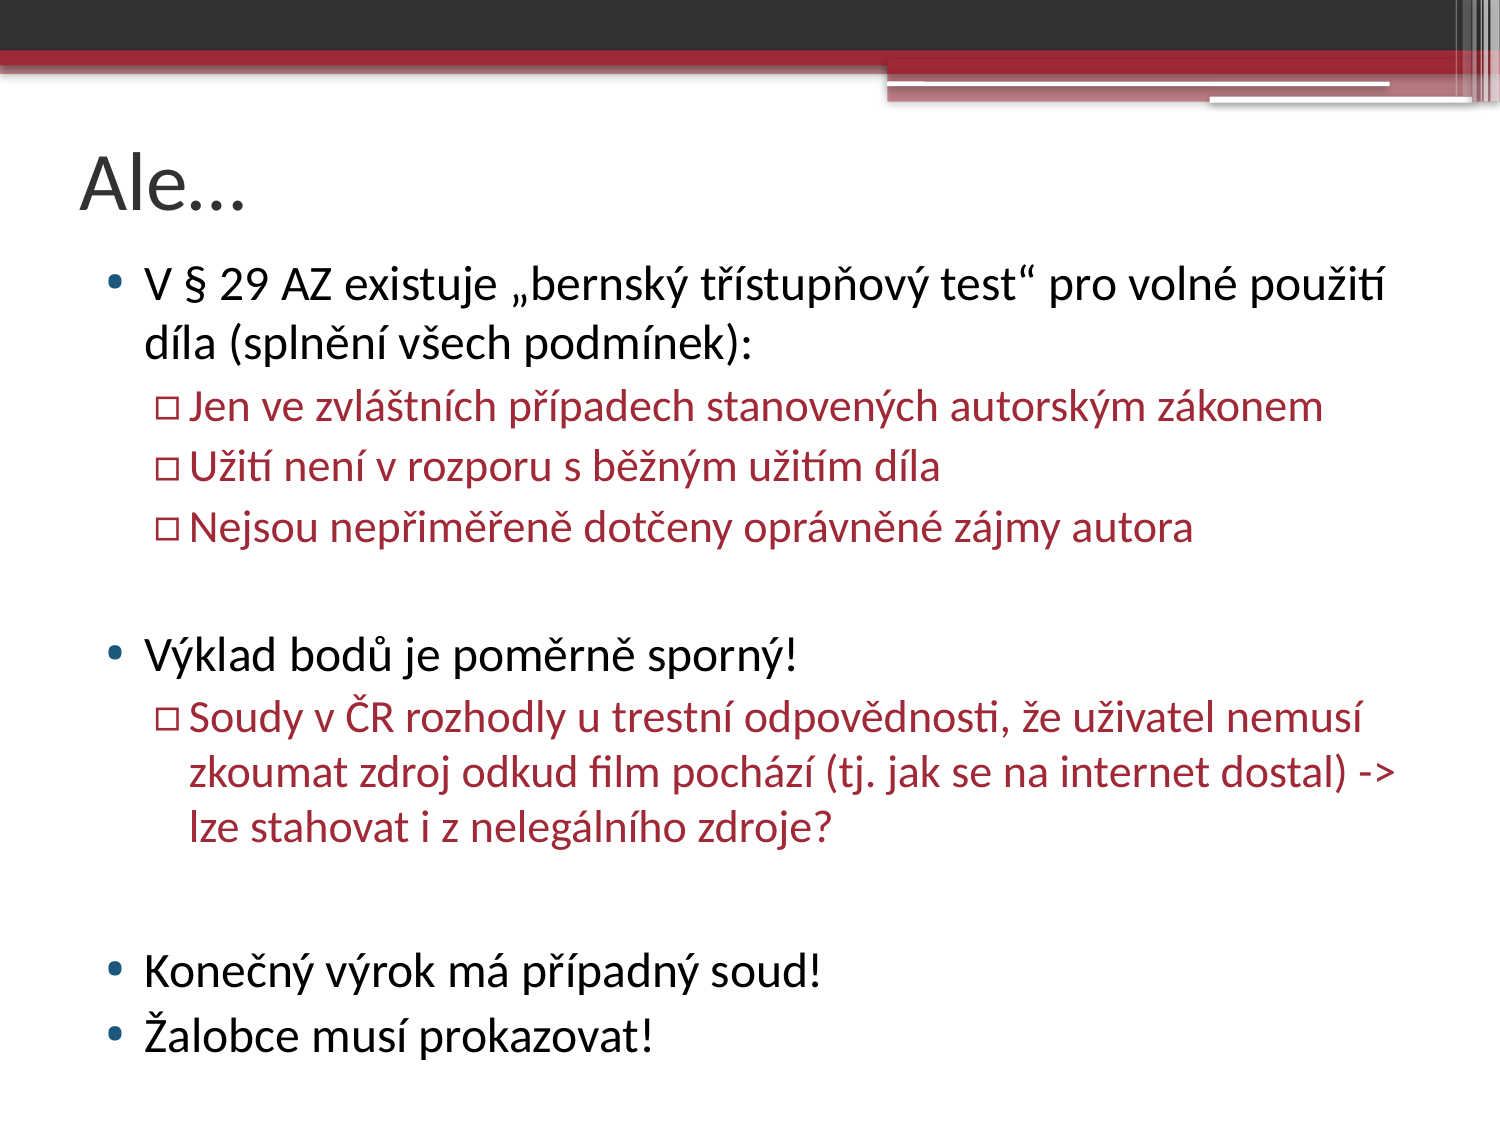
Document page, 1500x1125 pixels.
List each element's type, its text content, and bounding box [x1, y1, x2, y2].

title Ale… [64, 90, 1415, 265]
list V § 29 AZ existuje „bernský třístupňový test“ pro volné použití díla (splnění všech podmínek): Jen ve zvláštních případech stanovených autorským zákonem Užití není v rozporu s běžným užitím díla Nejsou nepřiměřeně dotčeny oprávněné zájmy autora Výklad bodů je poměrně sporný! Soudy v ČR rozhodly u trestní odpovědnosti, že uživatel nemusí zkoumat zdroj odkud film pochází (tj. jak se na internet dostal) -> lze stahovat i z nelegálního zdroje? Konečný výrok má případný soud! Žalobce musí prokazovat! [75, 243, 1425, 1079]
